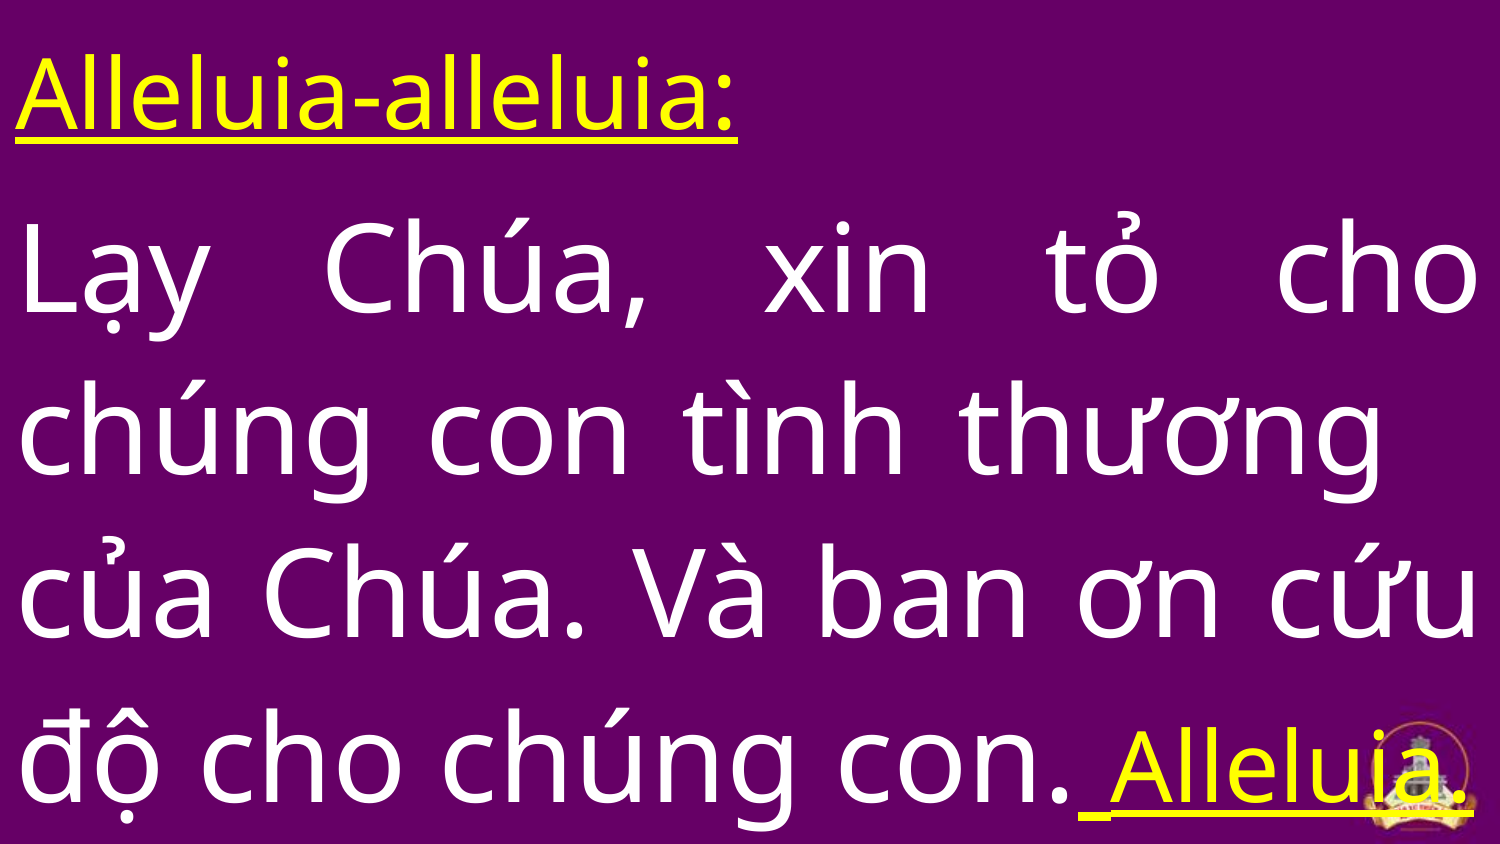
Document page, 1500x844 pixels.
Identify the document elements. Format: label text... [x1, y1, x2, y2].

subtitle Alleluia-alleluia: Lạy Chúa, xin tỏ cho chúng con tình thương của Chúa. Và ban ơn cứu độ cho chúng con. Alleluia. [0, 0, 1500, 844]
